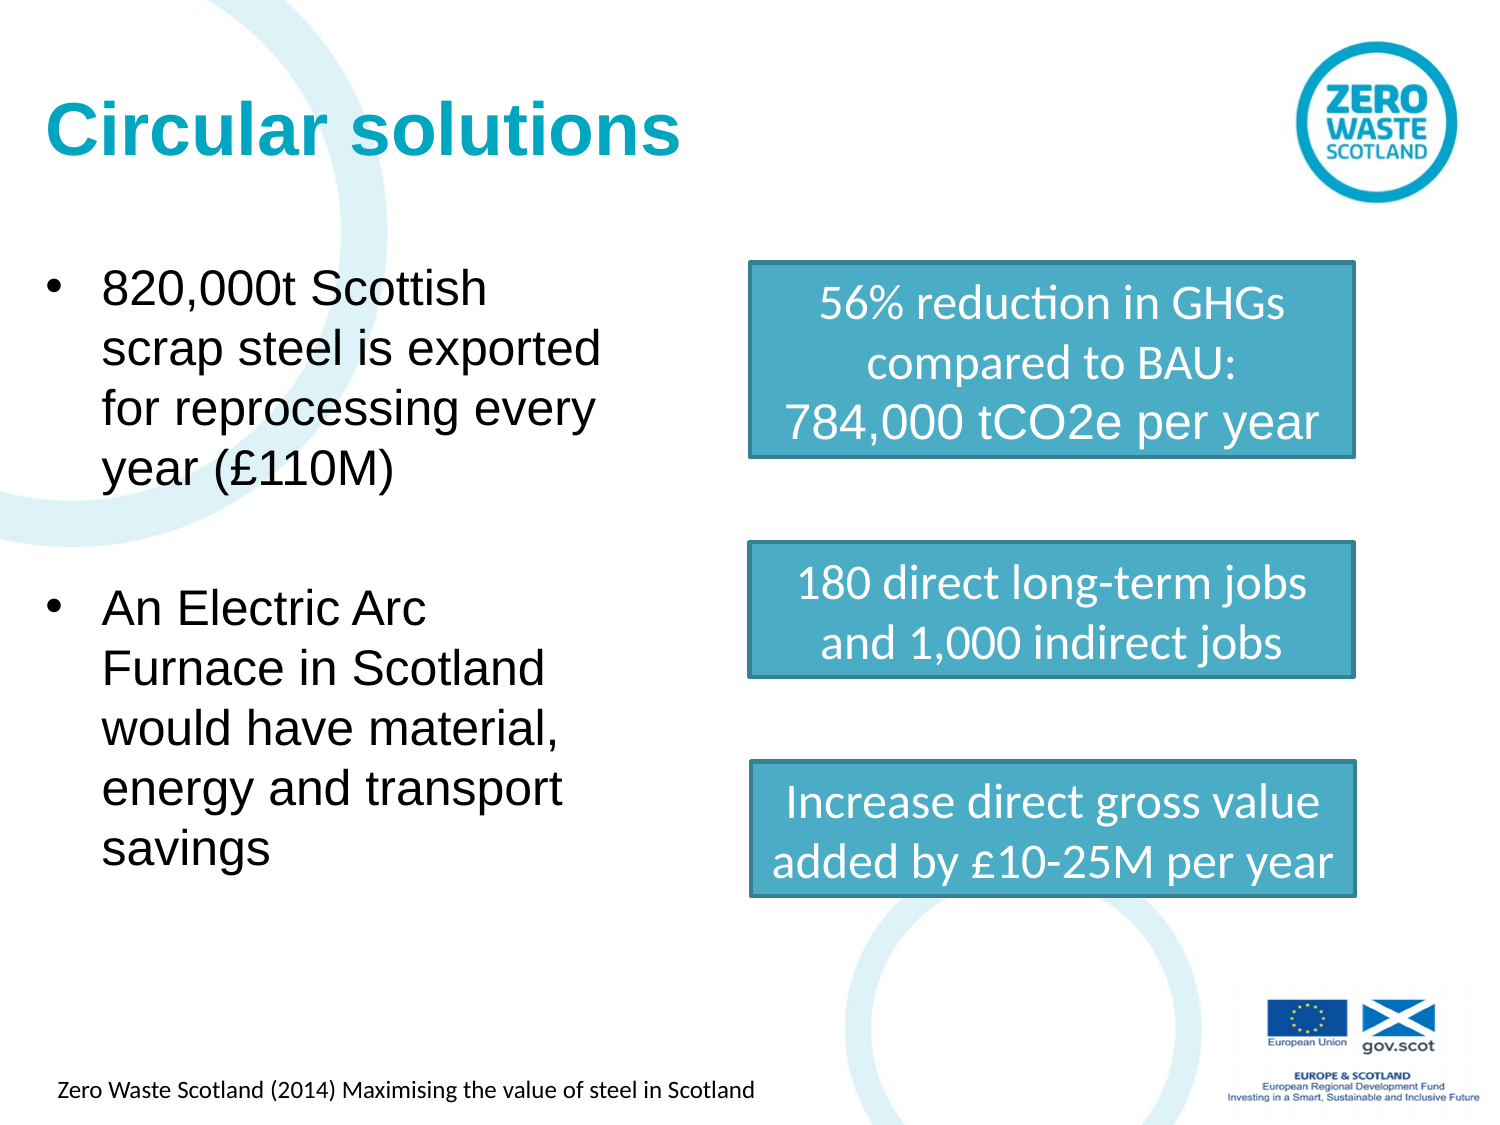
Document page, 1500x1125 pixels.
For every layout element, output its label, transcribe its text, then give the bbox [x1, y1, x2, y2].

text_box 56% reduction in GHGs compared to BAU: 784,000 tCO2e per year [748, 260, 1356, 459]
list 820,000t Scottish scrap steel is exported for reprocessing every year (£110M) An Electric Arc Furnace in Scotland would have material, energy and transport savings [30, 247, 635, 1074]
text_box Zero Waste Scotland (2014) Maximising the value of steel in Scotland [42, 1065, 908, 1111]
title Circular solutions [30, 82, 1312, 169]
text_box 180 direct long-term jobs and 1,000 indirect jobs [747, 540, 1356, 679]
picture [0, 0, 1500, 1125]
text_box Increase direct gross value added by £10-25M per year [749, 759, 1357, 898]
